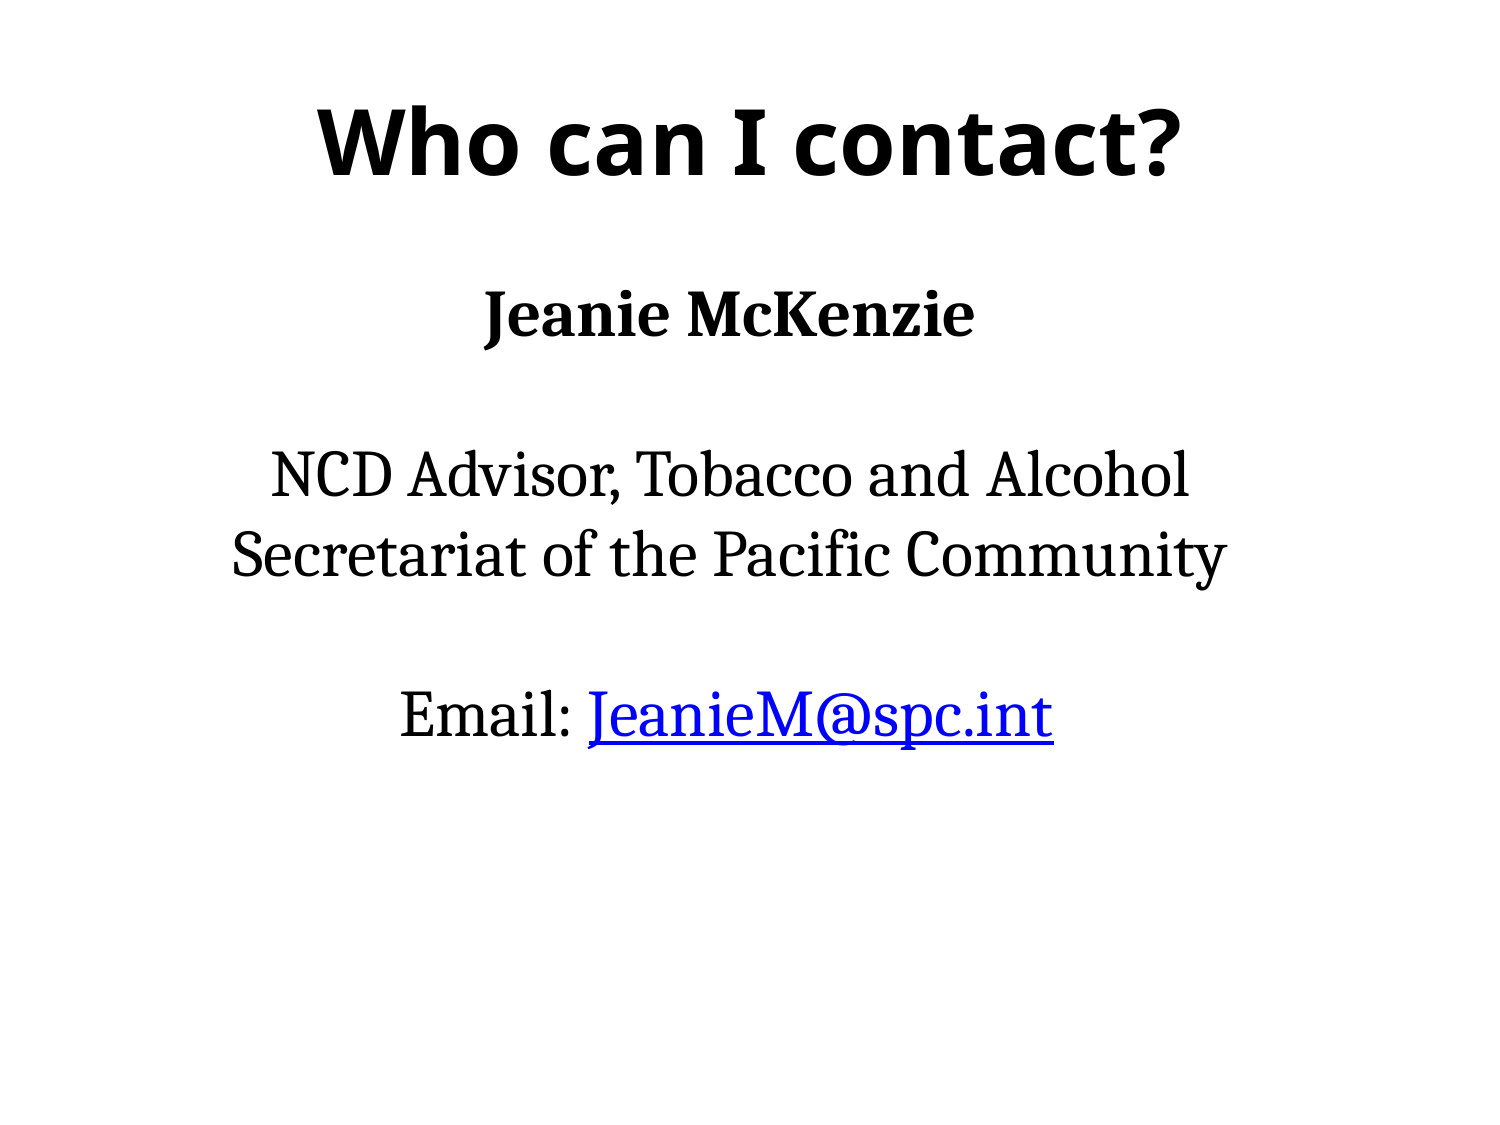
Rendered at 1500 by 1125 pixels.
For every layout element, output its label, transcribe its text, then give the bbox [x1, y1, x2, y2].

text_box Jeanie McKenzie NCD Advisor, Tobacco and Alcohol Secretariat of the Pacific Community Email: JeanieM@spc.int [174, 262, 1288, 757]
title Who can I contact? [74, 44, 1426, 233]
